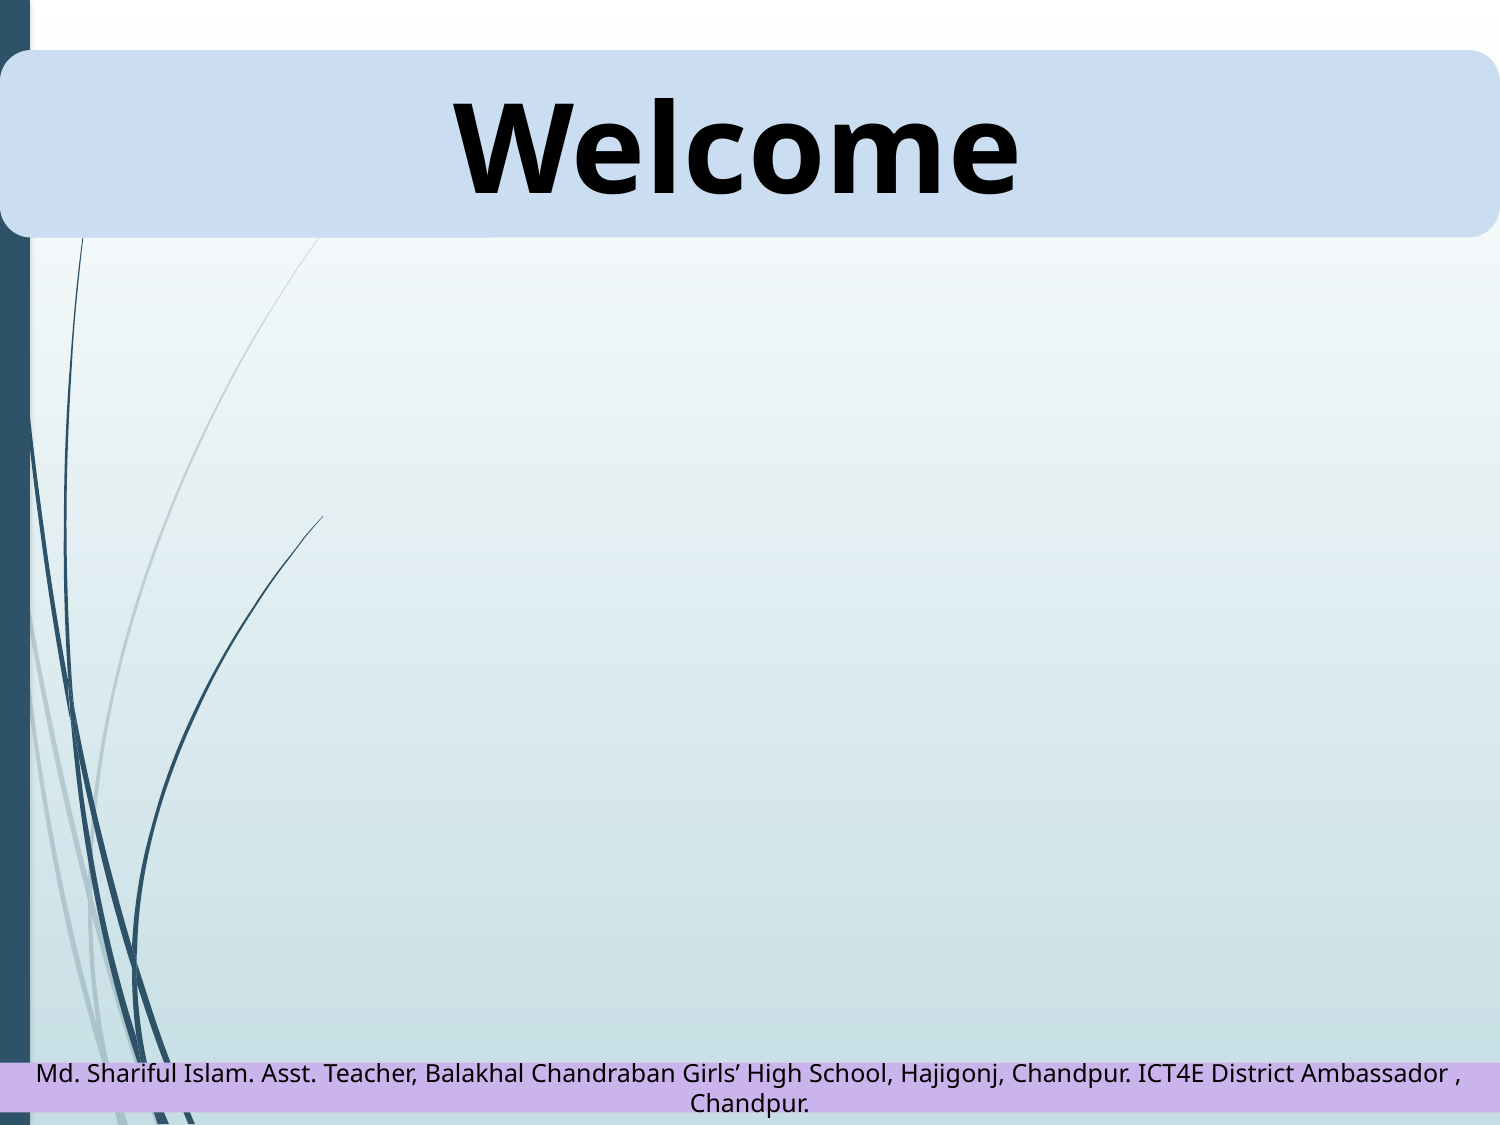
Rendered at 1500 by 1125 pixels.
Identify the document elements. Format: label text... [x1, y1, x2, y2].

text_box Welcome [0, 48, 1500, 239]
